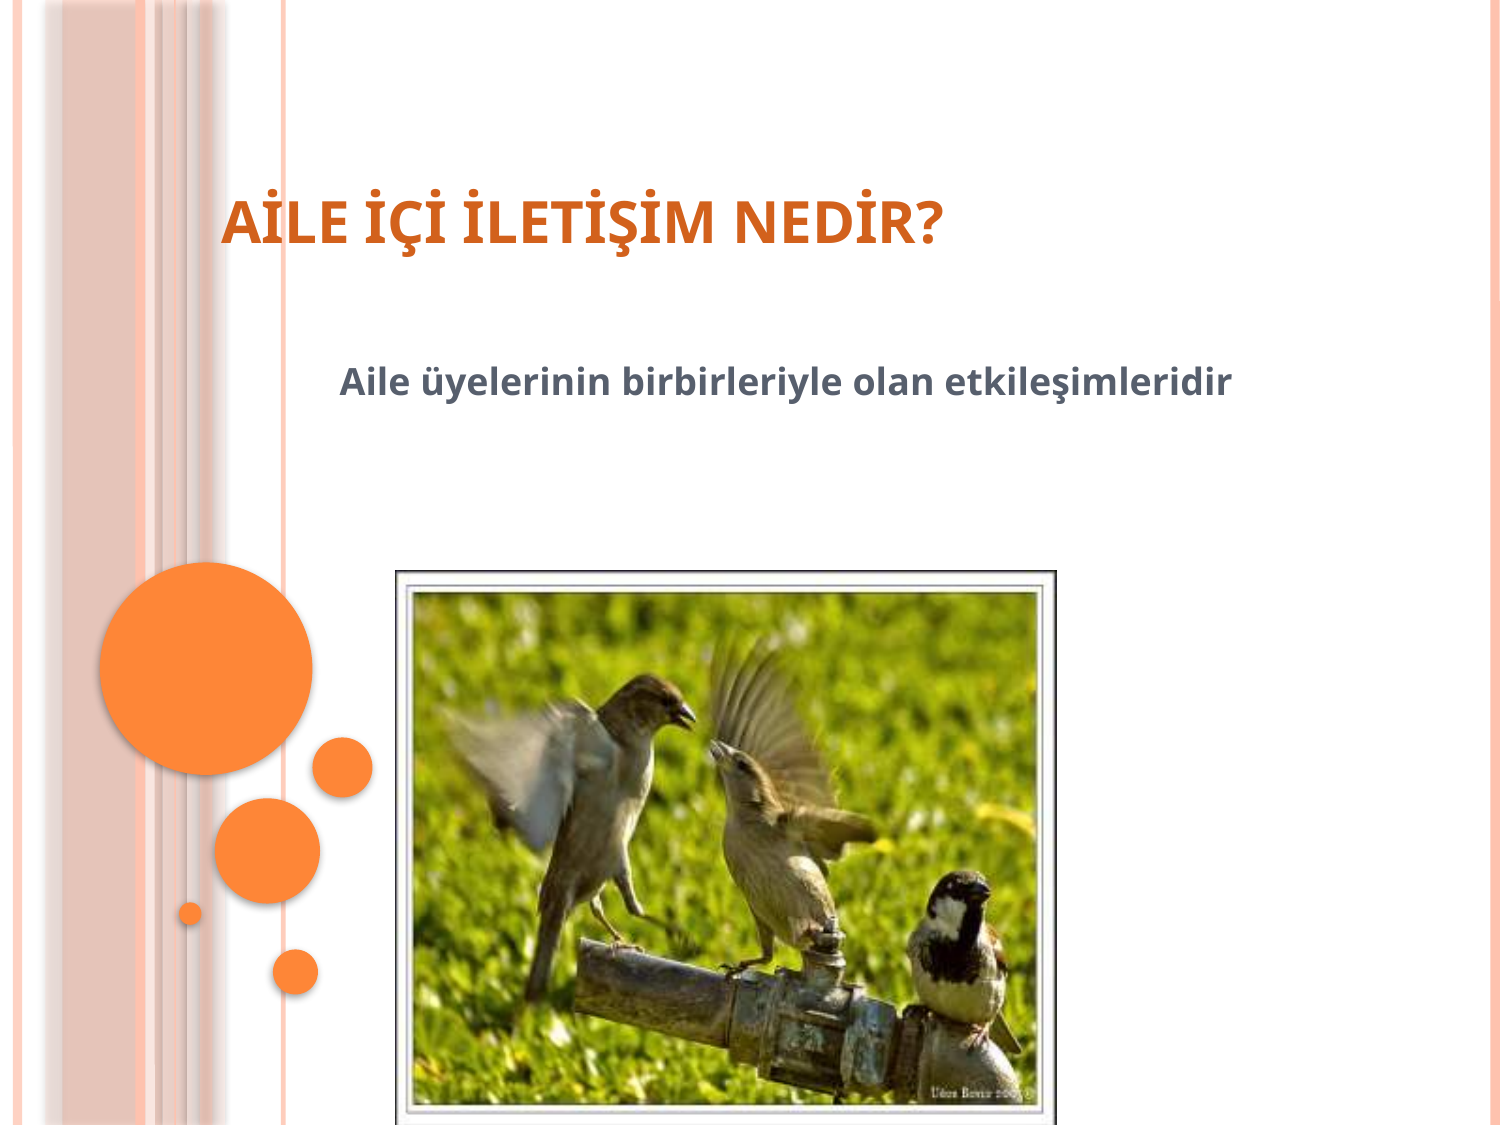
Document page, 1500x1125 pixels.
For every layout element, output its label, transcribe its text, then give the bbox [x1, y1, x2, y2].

subtitle Aile üyelerinin birbirleriyle olan etkileşimleridir [112, 350, 1364, 539]
title Aile içi iletişim nedir? [206, 148, 1081, 263]
picture [395, 570, 1058, 1125]
